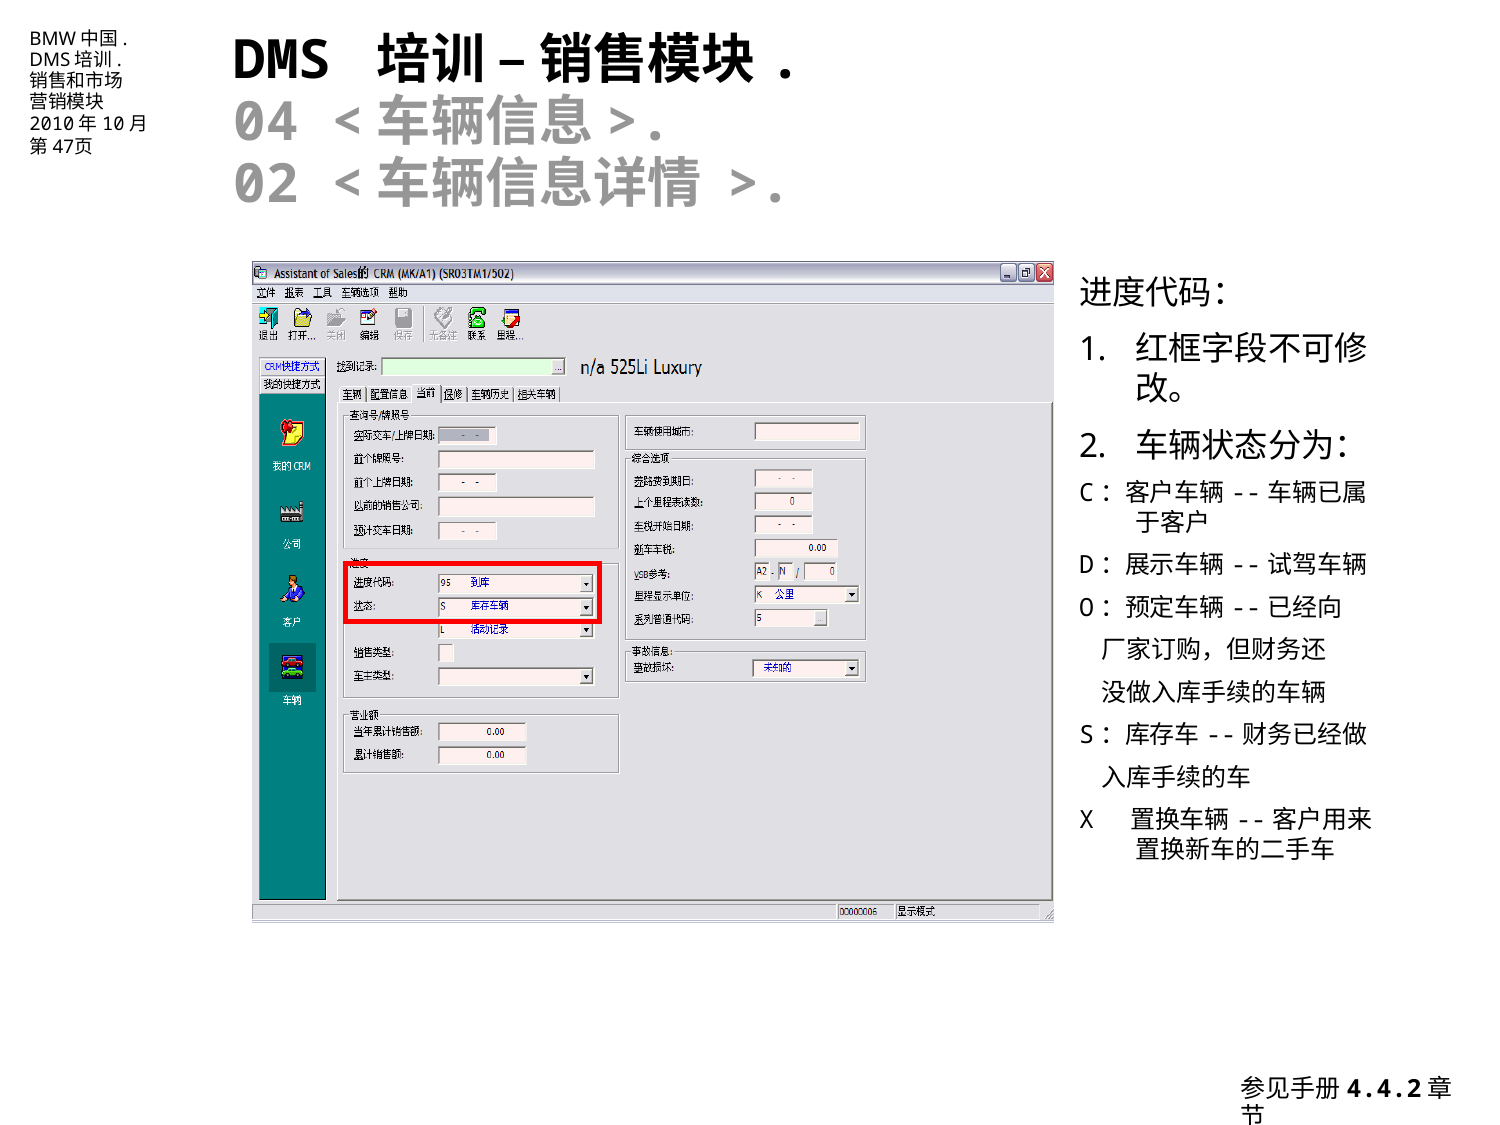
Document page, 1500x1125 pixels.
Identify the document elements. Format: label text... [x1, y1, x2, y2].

title DMS 培训 – 销售模块. 04 <车辆信息>. 02 <车辆信息详情 >. [219, 21, 1475, 203]
text_box [218, 251, 1476, 1068]
picture [251, 260, 1054, 923]
text_box 进度代码： 红框字段不可修改。 车辆状态分为： C：客户车辆--车辆已属于客户 D：展示车辆--试驾车辆 O：预定车辆--已经向 厂家订购，但财务还 没做入库手续的车辆 S：库存车--财务已经做 入库手续的车 X 置换车辆--客户用来置换新车的二手车 [1079, 270, 1390, 864]
text_box 参见手册4.4.2章节 [1240, 1074, 1462, 1125]
